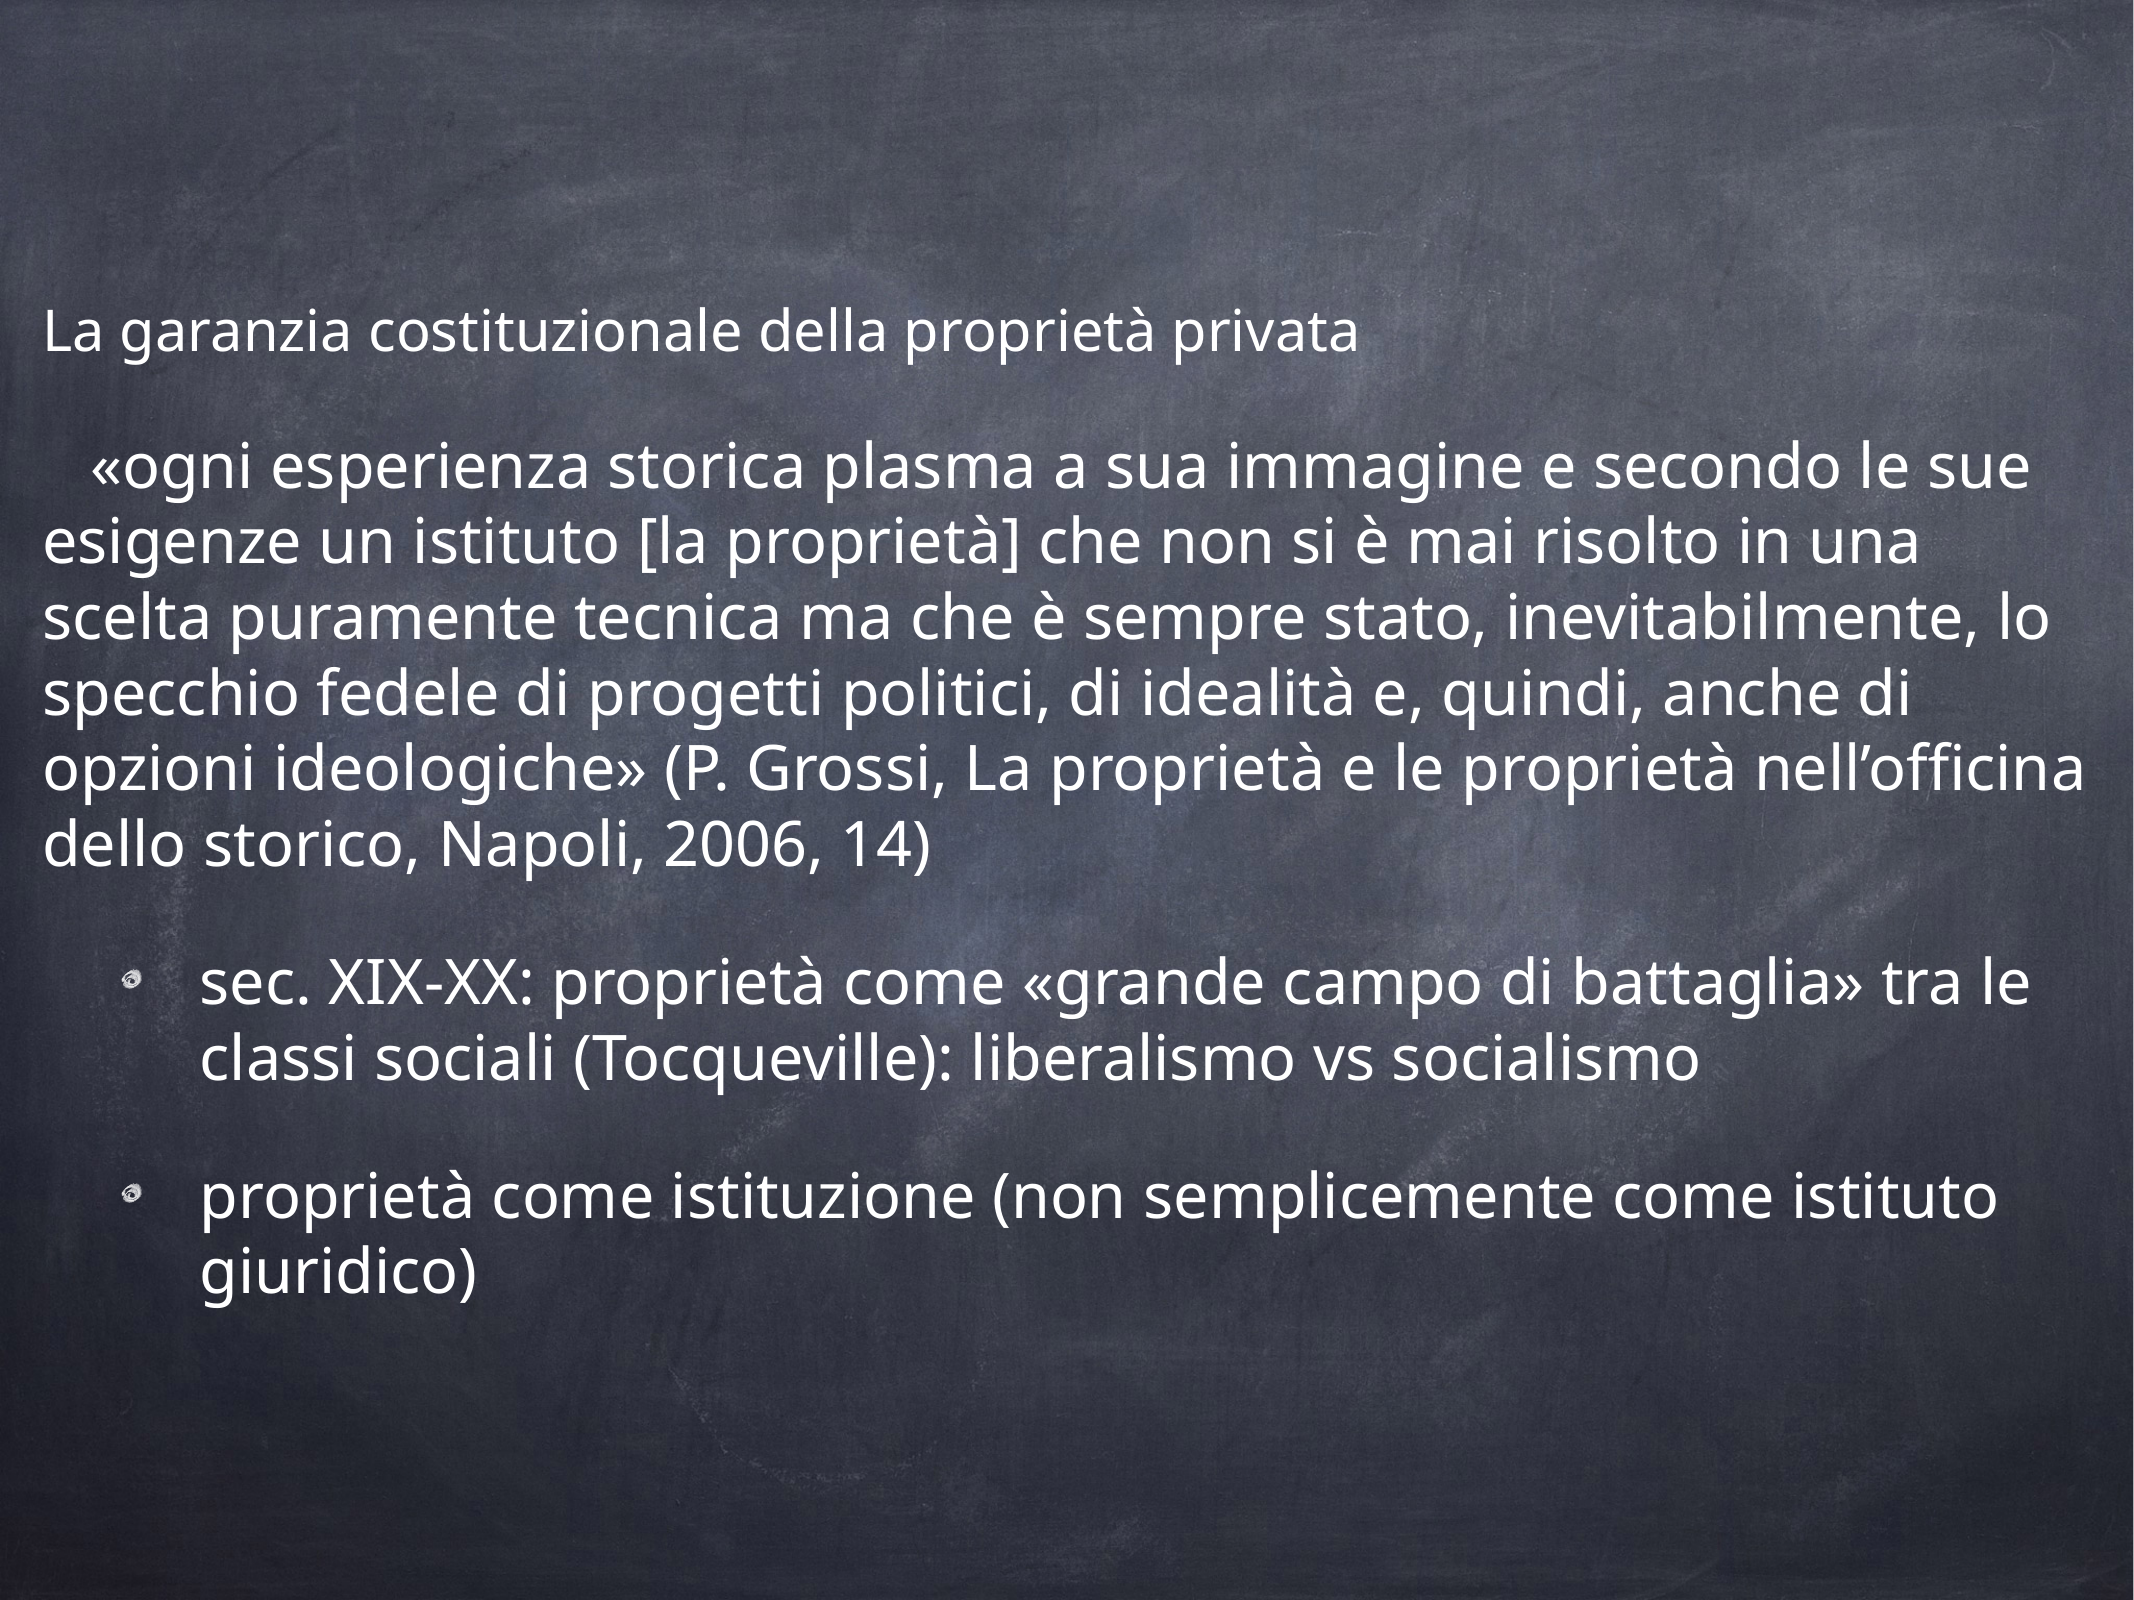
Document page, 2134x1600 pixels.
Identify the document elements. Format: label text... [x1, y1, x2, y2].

list La garanzia costituzionale della proprietà privata «ogni esperienza storica plasma a sua immagine e secondo le sue esigenze un istituto [la proprietà] che non si è mai risolto in una scelta puramente tecnica ma che è sempre stato, inevitabilmente, lo specchio fedele di progetti politici, di idealità e, quindi, anche di opzioni ideologiche» (P. Grossi, La proprietà e le proprietà nell’officina dello storico, Napoli, 2006, 14) sec. XIX-XX: proprietà come «grande campo di battaglia» tra le classi sociali (Tocqueville): liberalismo vs socialismo proprietà come istituzione (non semplicemente come istituto giuridico) [41, 32, 2092, 1568]
picture [0, 0, 2134, 1600]
